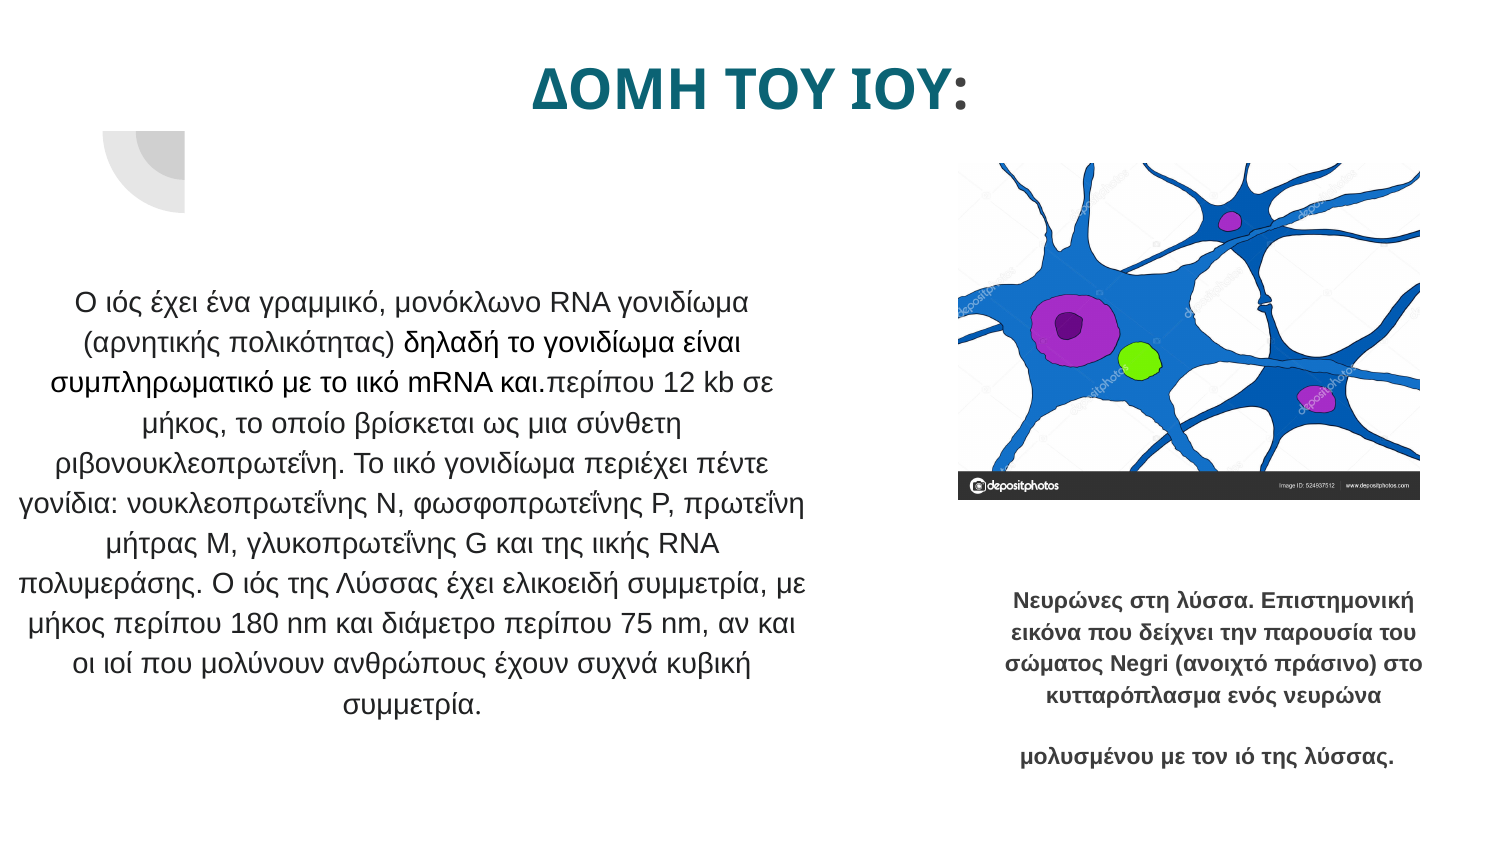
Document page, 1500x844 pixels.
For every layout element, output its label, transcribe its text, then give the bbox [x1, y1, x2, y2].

list Ο ιός έχει ένα γραμμικό, μονόκλωνο RNA γονιδίωμα (αρνητικής πολικότητας) δηλαδή το γονιδίωμα είναι συμπληρωματικό με το ιικό mRNA και.περίπου 12 kb σε μήκος, το οποίο βρίσκεται ως μια σύνθετη ριβονουκλεοπρωτεΐνη. Το ιικό γονιδίωμα περιέχει πέντε γονίδια: νουκλεοπρωτεΐνης N, φωσφοπρωτεΐνης P, πρωτεΐνη μήτρας M, γλυκοπρωτεΐνης G και της ιικής RNA πολυμεράσης. Ο ιός της Λύσσας έχει ελικοειδή συμμετρία, με μήκος περίπου 180 nm και διάμετρο περίπου 75 nm, αν και οι ιοί που μολύνουν ανθρώπους έχουν συχνά κυβική συμμετρία. [0, 263, 825, 844]
text_box Νευρώνες στη λύσσα. Επιστημονική εικόνα που δείχνει την παρουσία του σώματος Negri (ανοιχτό πράσινο) στο κυτταρόπλασμα ενός νευρώνα μολυσμένου με τον ιό της λύσσας. [979, 566, 1448, 820]
title ΔΟΜΗ ΤΟΥ ΙΟΥ: [0, 37, 1500, 131]
picture [957, 163, 1420, 501]
